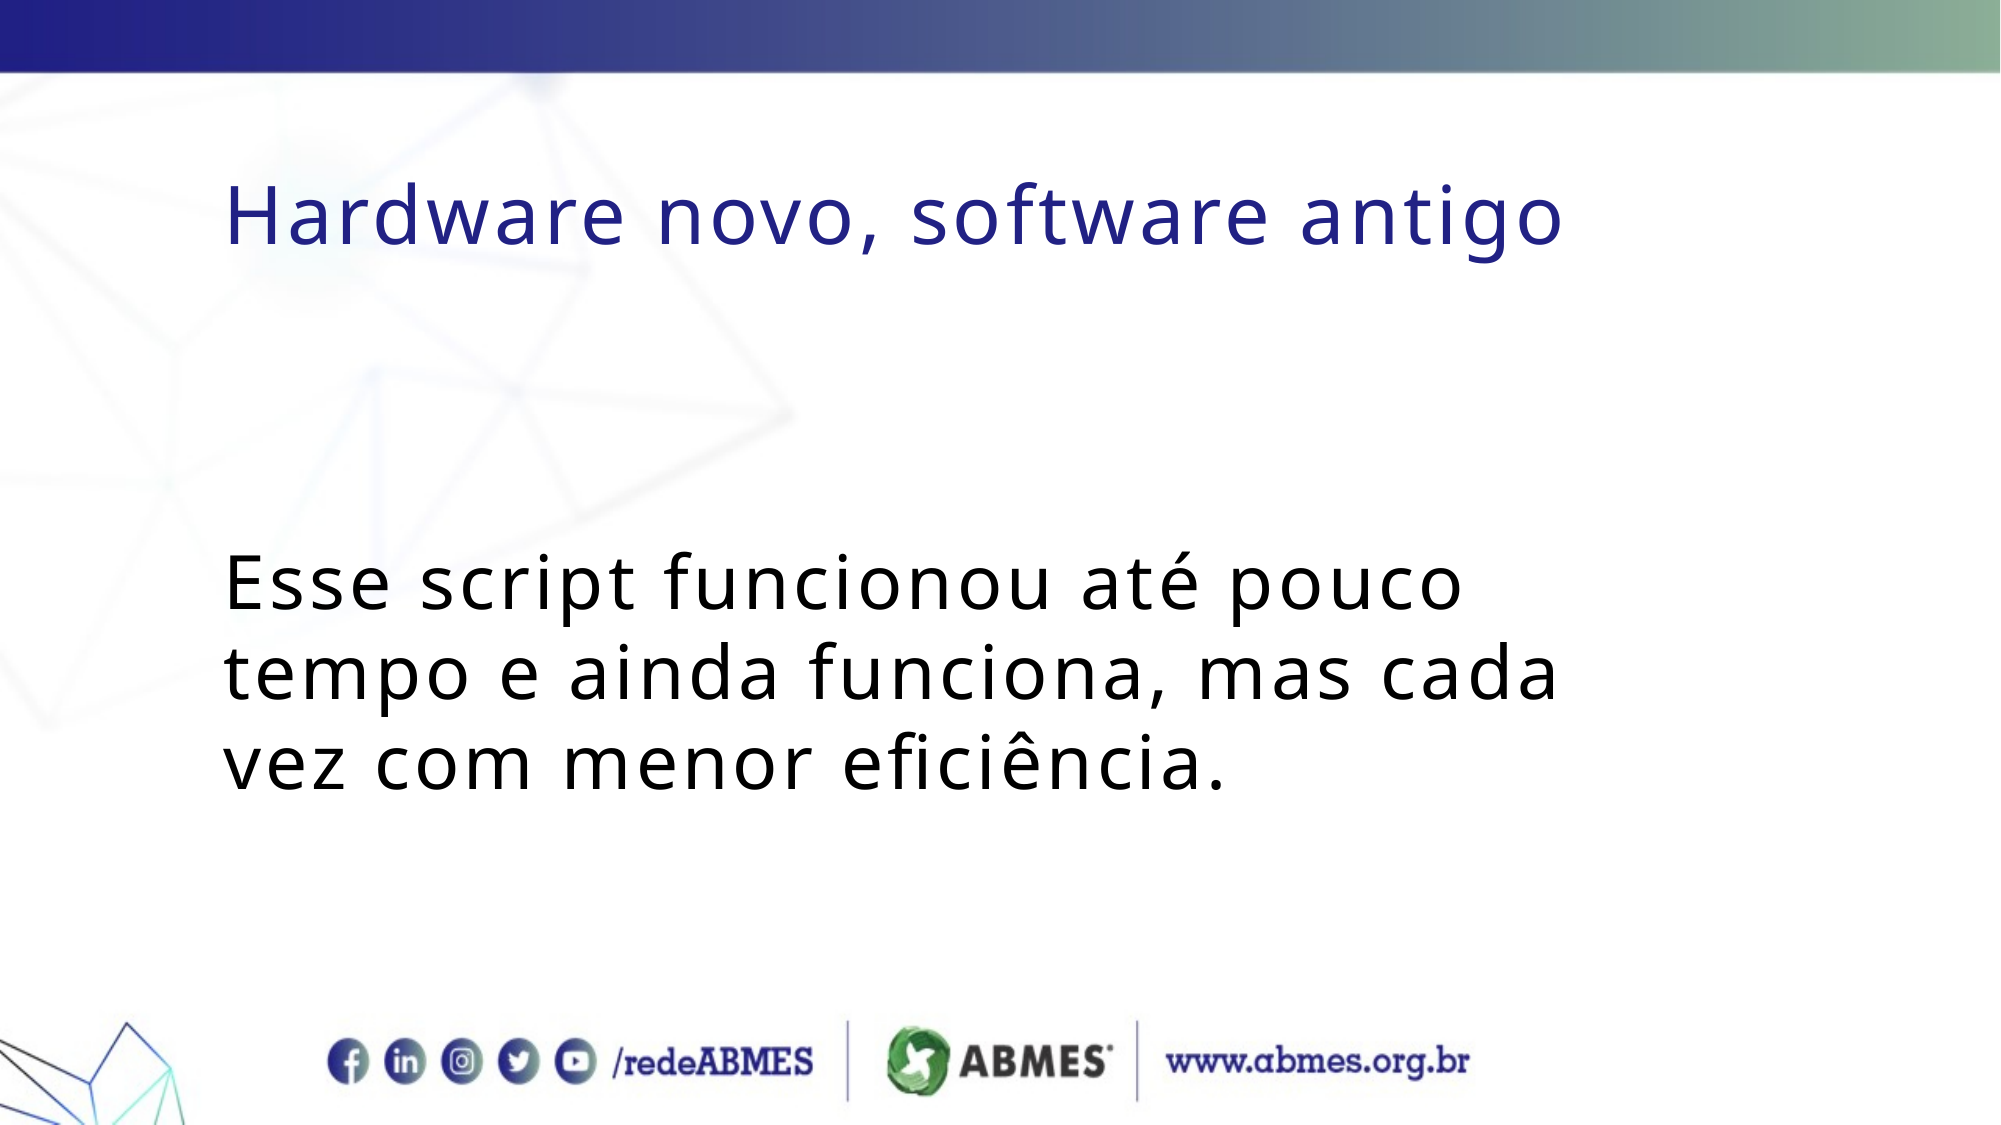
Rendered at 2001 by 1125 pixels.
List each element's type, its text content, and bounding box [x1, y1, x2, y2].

picture [0, 0, 2001, 1125]
title Hardware novo, software antigo [208, 155, 1674, 315]
subtitle Esse script funcionou até pouco tempo e ainda funciona, mas cada vez com menor eficiência. [208, 527, 1709, 882]
